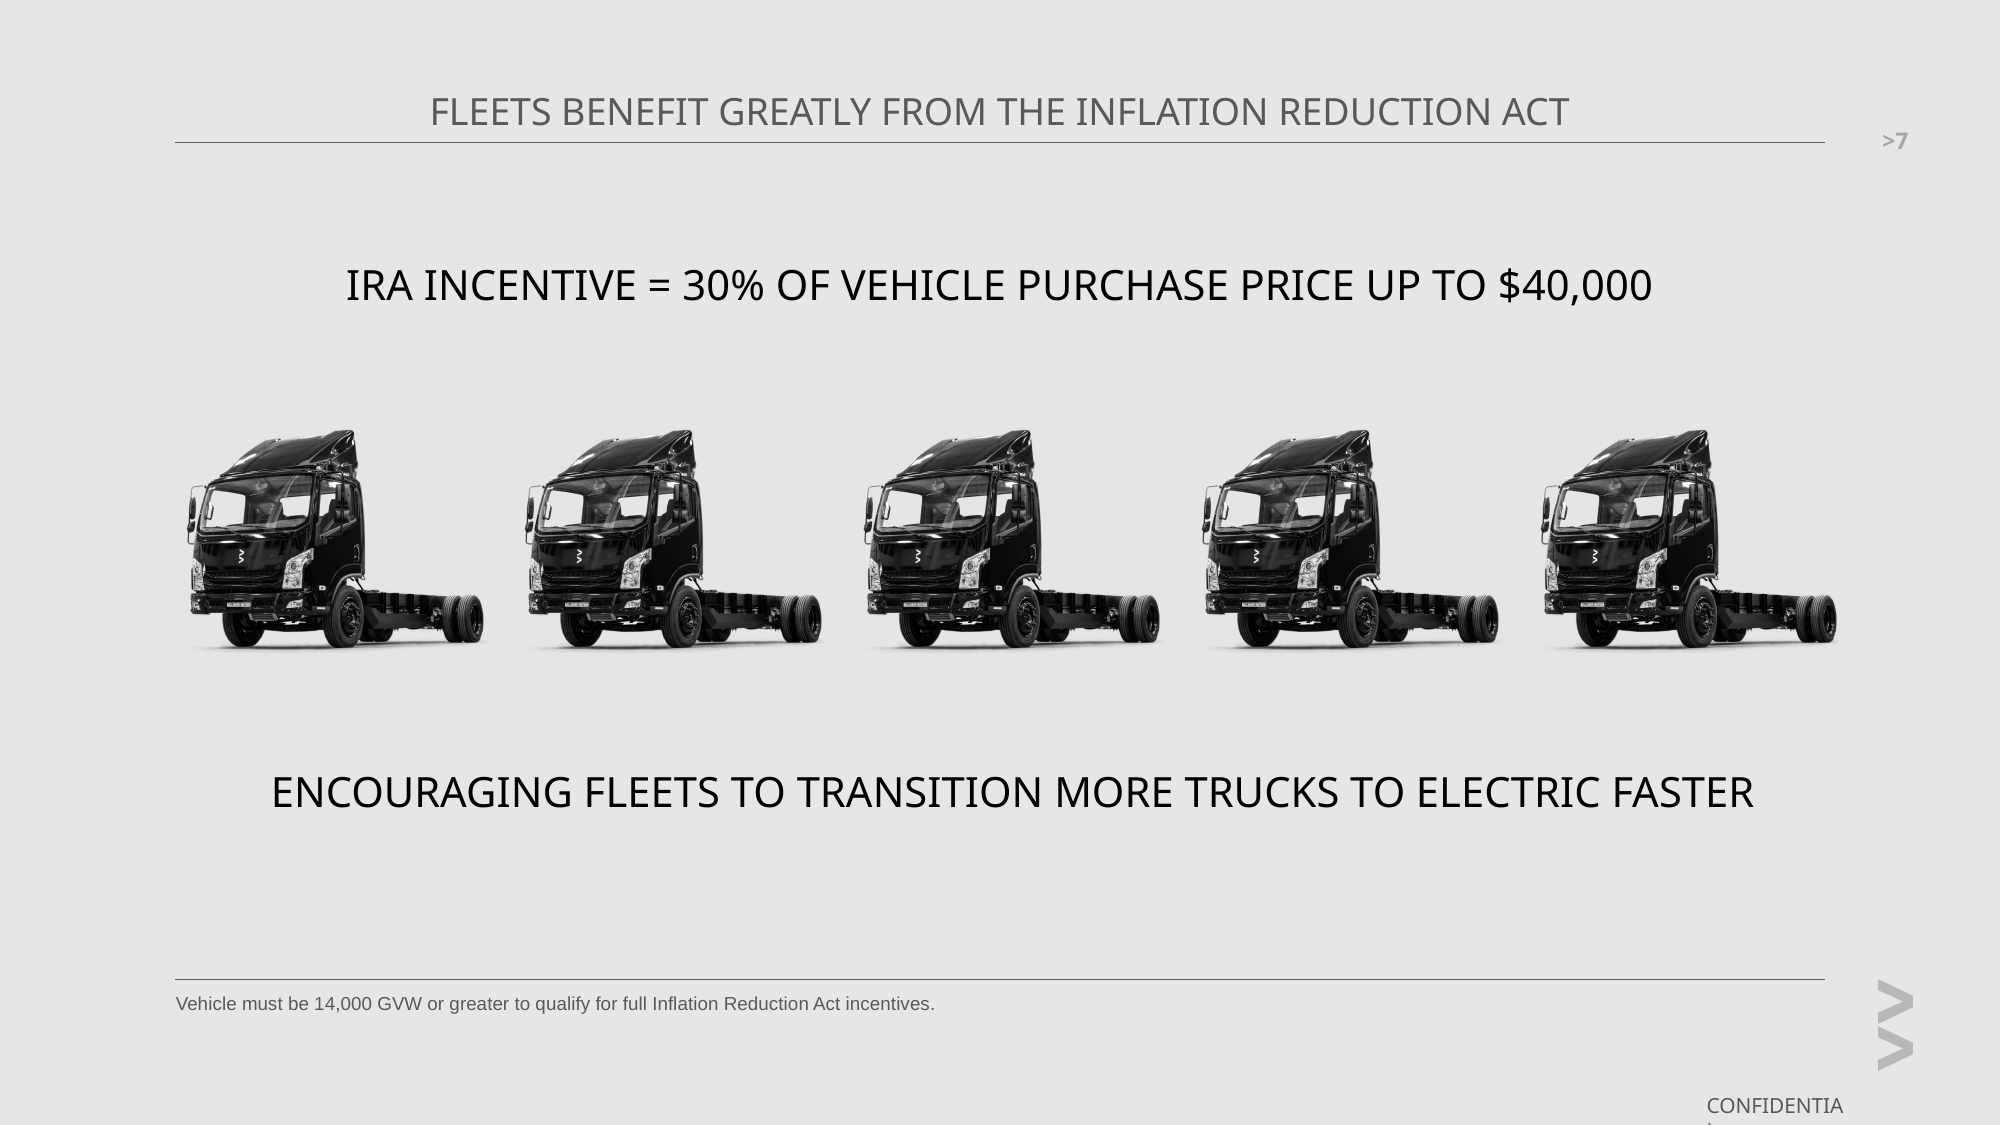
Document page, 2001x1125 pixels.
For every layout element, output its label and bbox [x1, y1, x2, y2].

picture [0, 0, 2000, 1125]
text_box [171, 426, 1855, 678]
